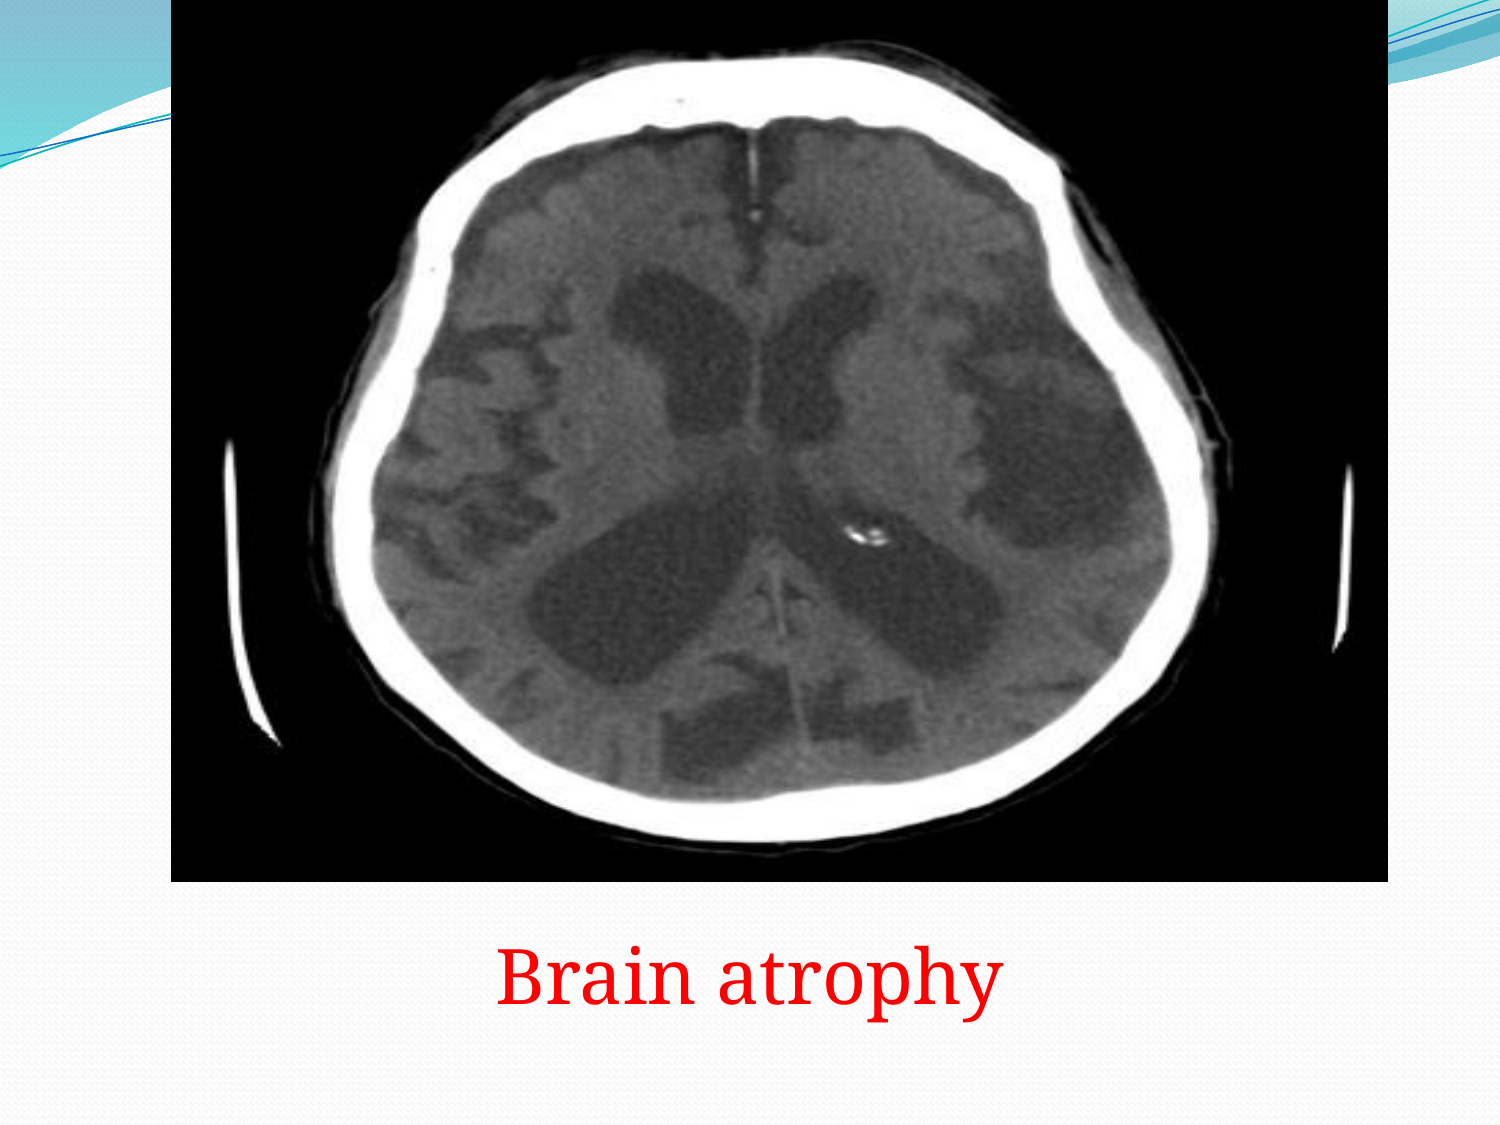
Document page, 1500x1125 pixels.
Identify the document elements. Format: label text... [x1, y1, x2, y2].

picture [170, 0, 1389, 882]
list Brain atrophy [75, 317, 1425, 1038]
